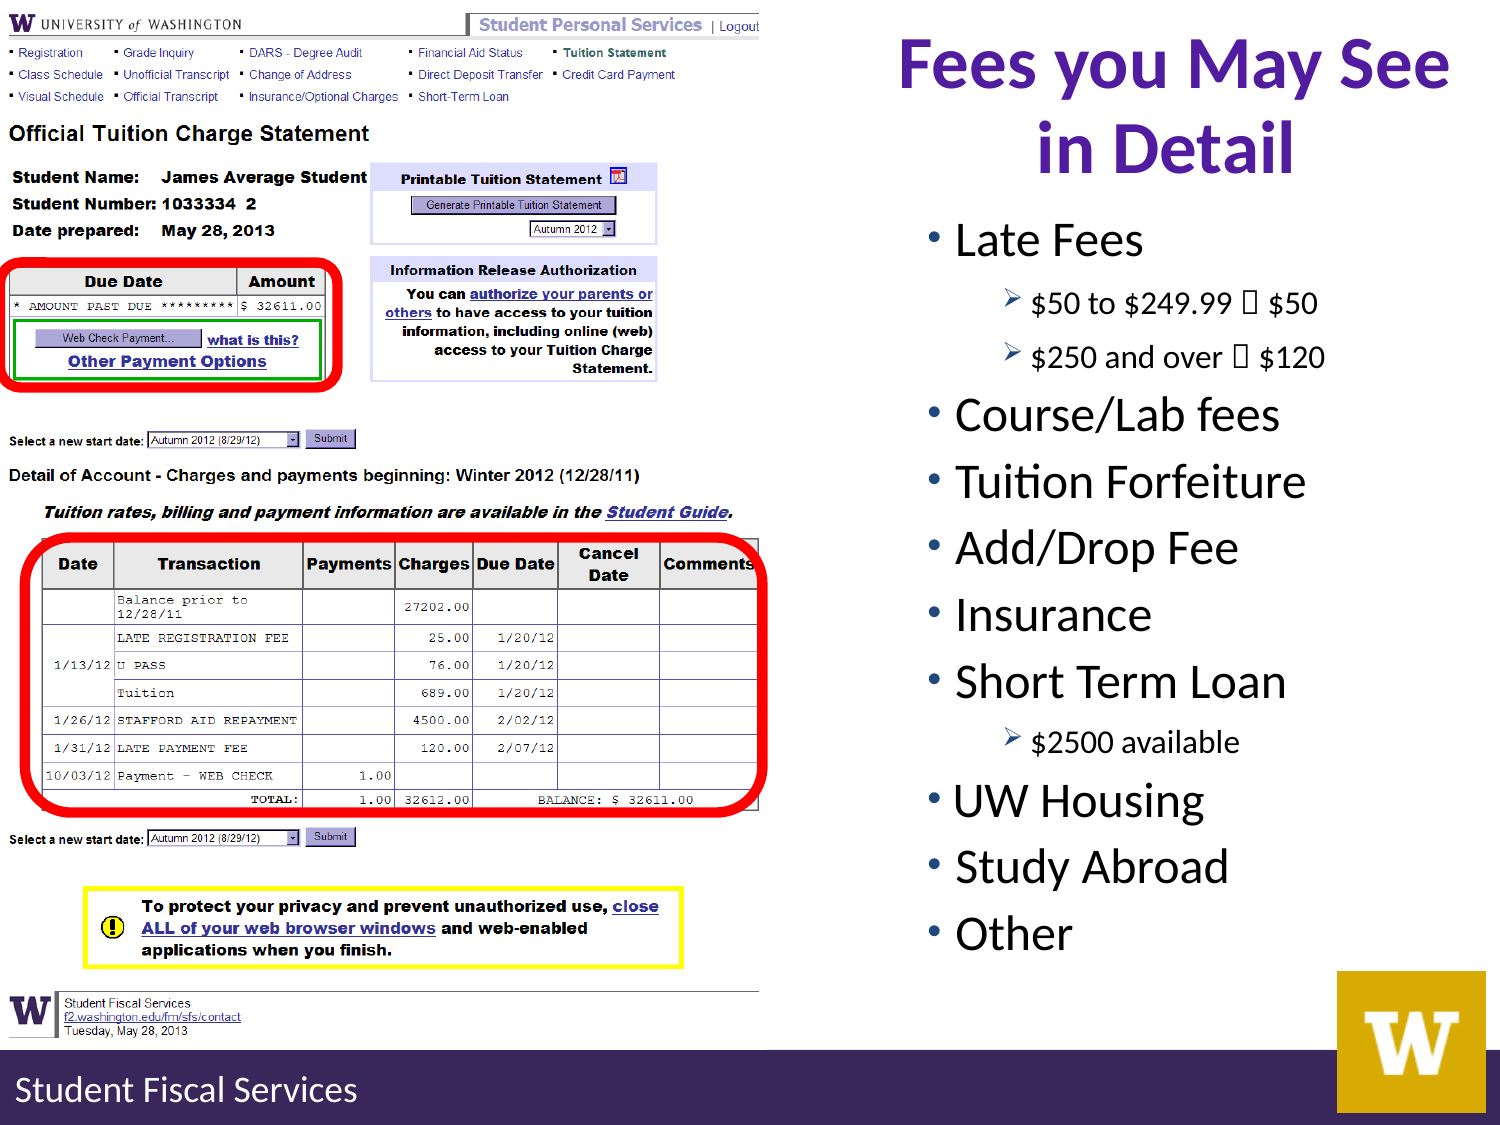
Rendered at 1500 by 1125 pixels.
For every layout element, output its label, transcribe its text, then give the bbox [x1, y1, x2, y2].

picture [0, 0, 767, 1051]
text_box Late Fees $50 to $249.99  $50 $250 and over  $120 Course/Lab fees Tuition Forfeiture Add/Drop Fee Insurance Short Term Loan $2500 available UW Housing Study Abroad Other [912, 192, 1475, 1035]
text_box Fees you May See in Detail [849, 12, 1500, 175]
picture [1337, 971, 1486, 1113]
